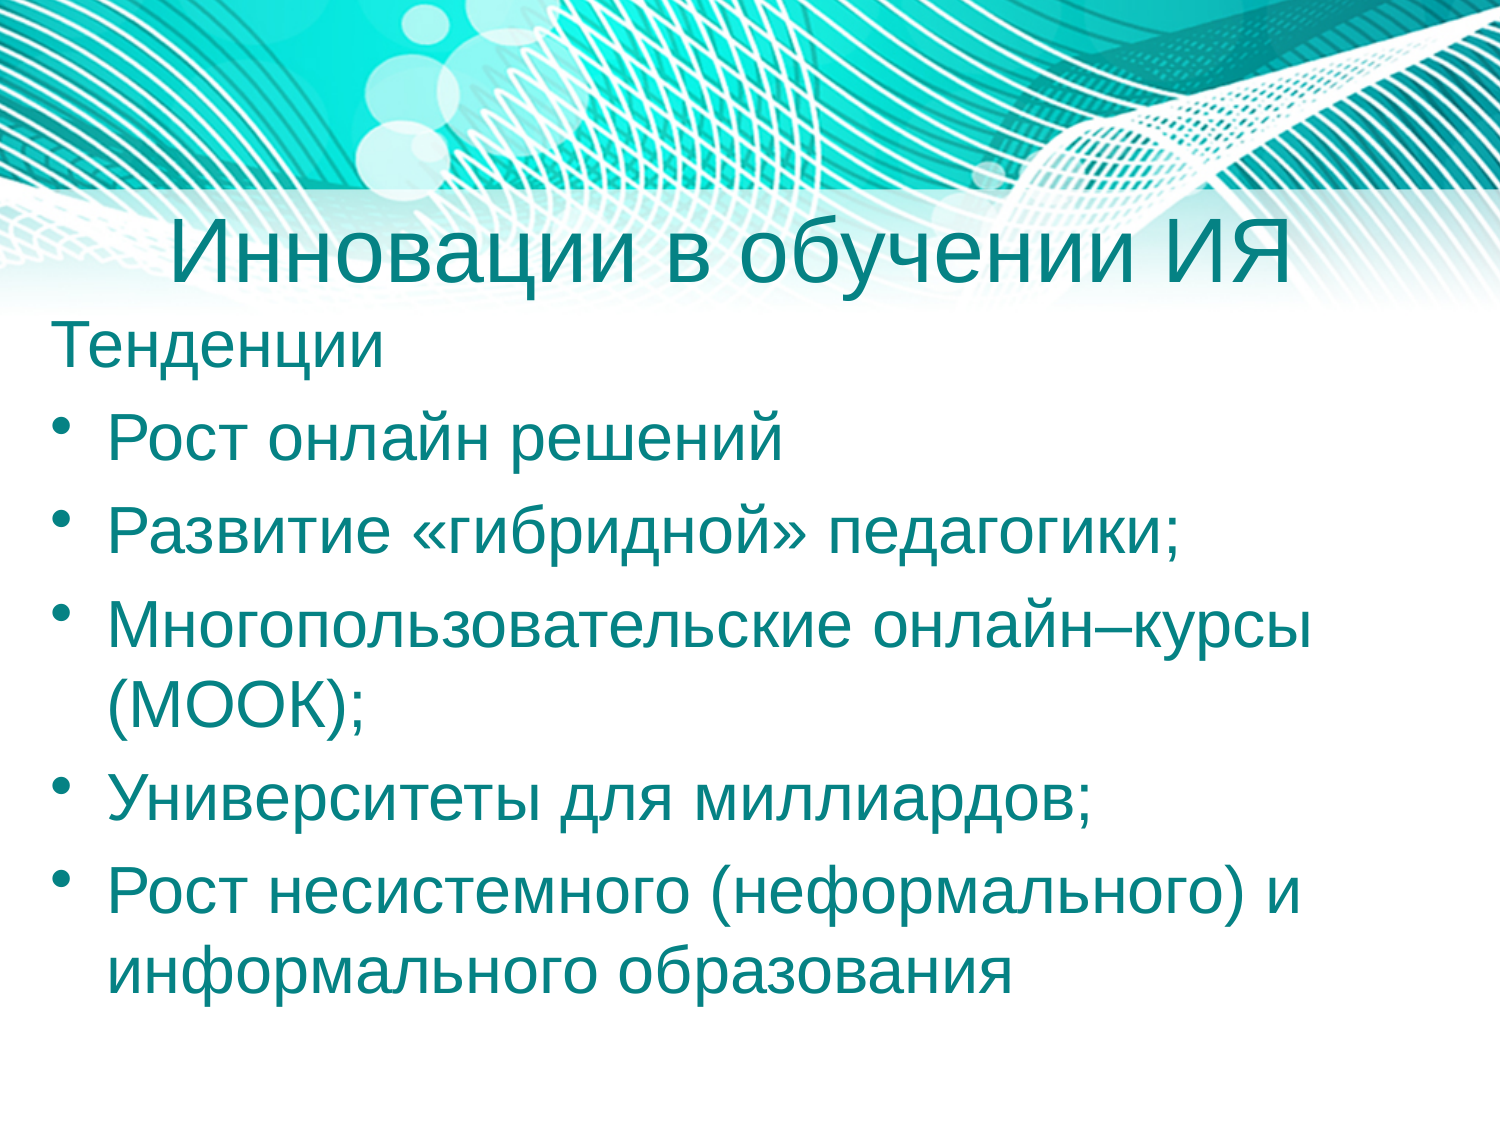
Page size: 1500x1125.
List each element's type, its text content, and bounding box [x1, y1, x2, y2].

list Тенденции Рост онлайн решений Развитие «гибридной» педагогики; Многопользовательские онлайн–курсы (МООК); Университеты для миллиардов; Рост несистемного (неформального) и информального образования [34, 292, 1430, 1088]
picture [0, 0, 1500, 1125]
title Инновации в обучении ИЯ [152, 187, 1353, 292]
